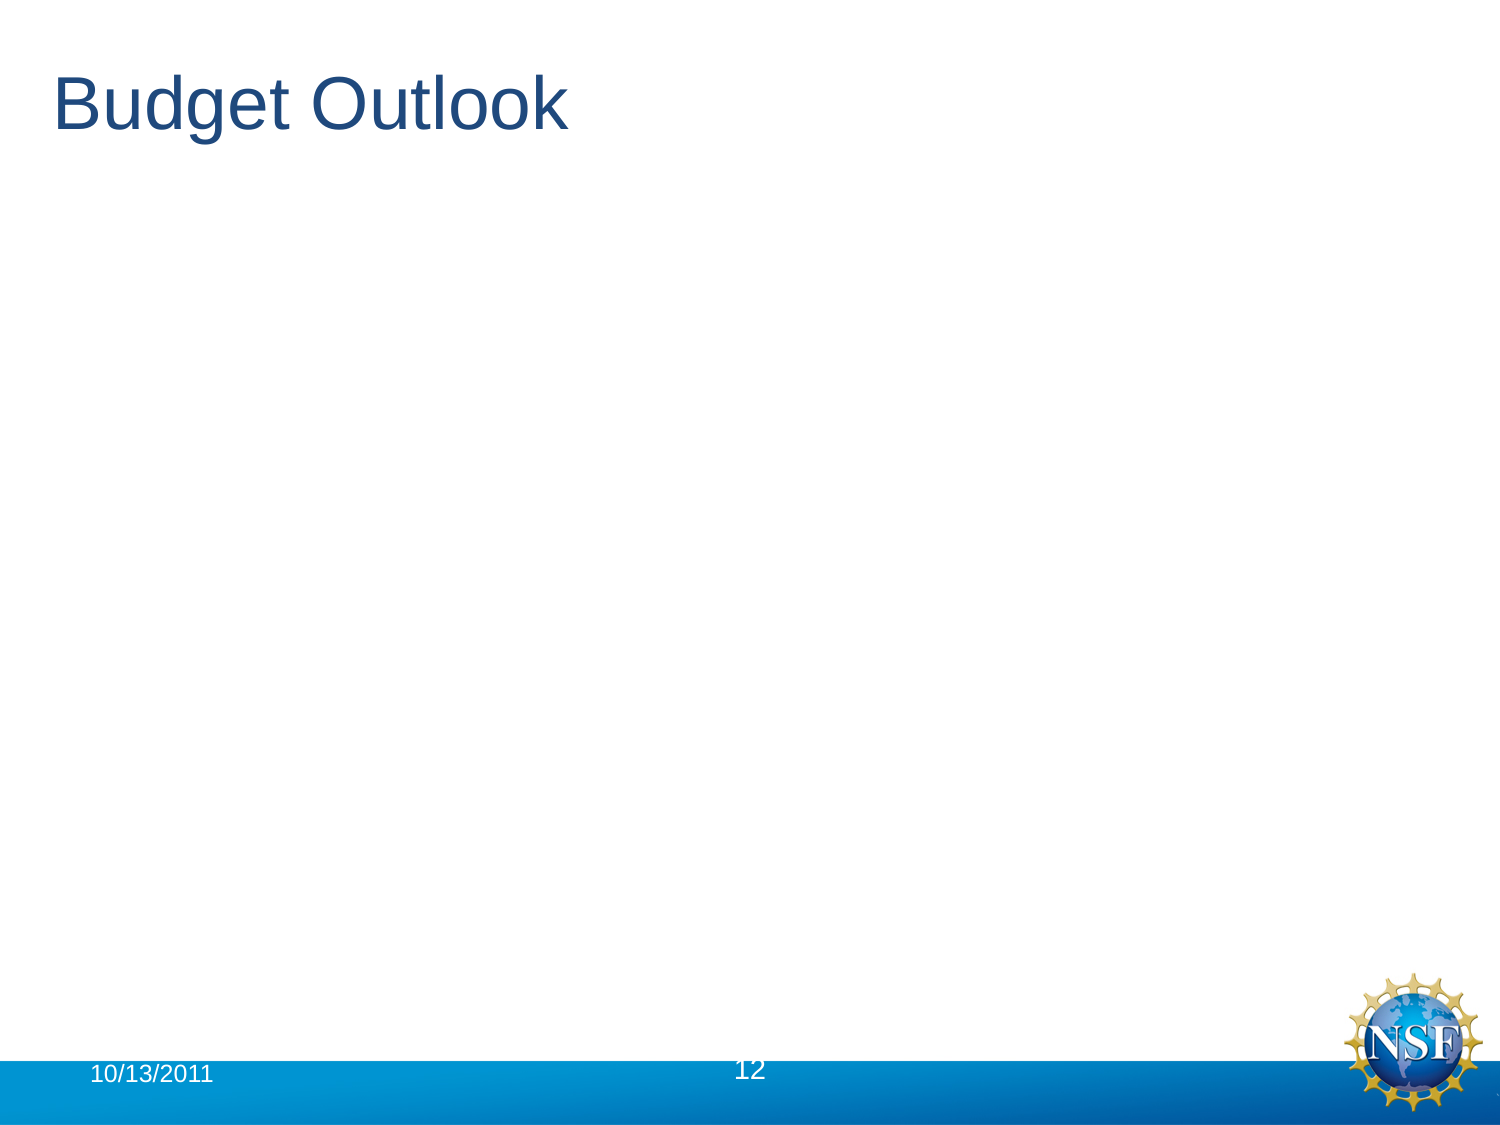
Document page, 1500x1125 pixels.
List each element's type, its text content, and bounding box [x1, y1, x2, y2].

title Budget Outlook [37, 24, 1476, 176]
slide_number 12 [512, 1042, 988, 1103]
picture [0, 0, 1500, 1125]
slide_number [75, 1042, 425, 1103]
